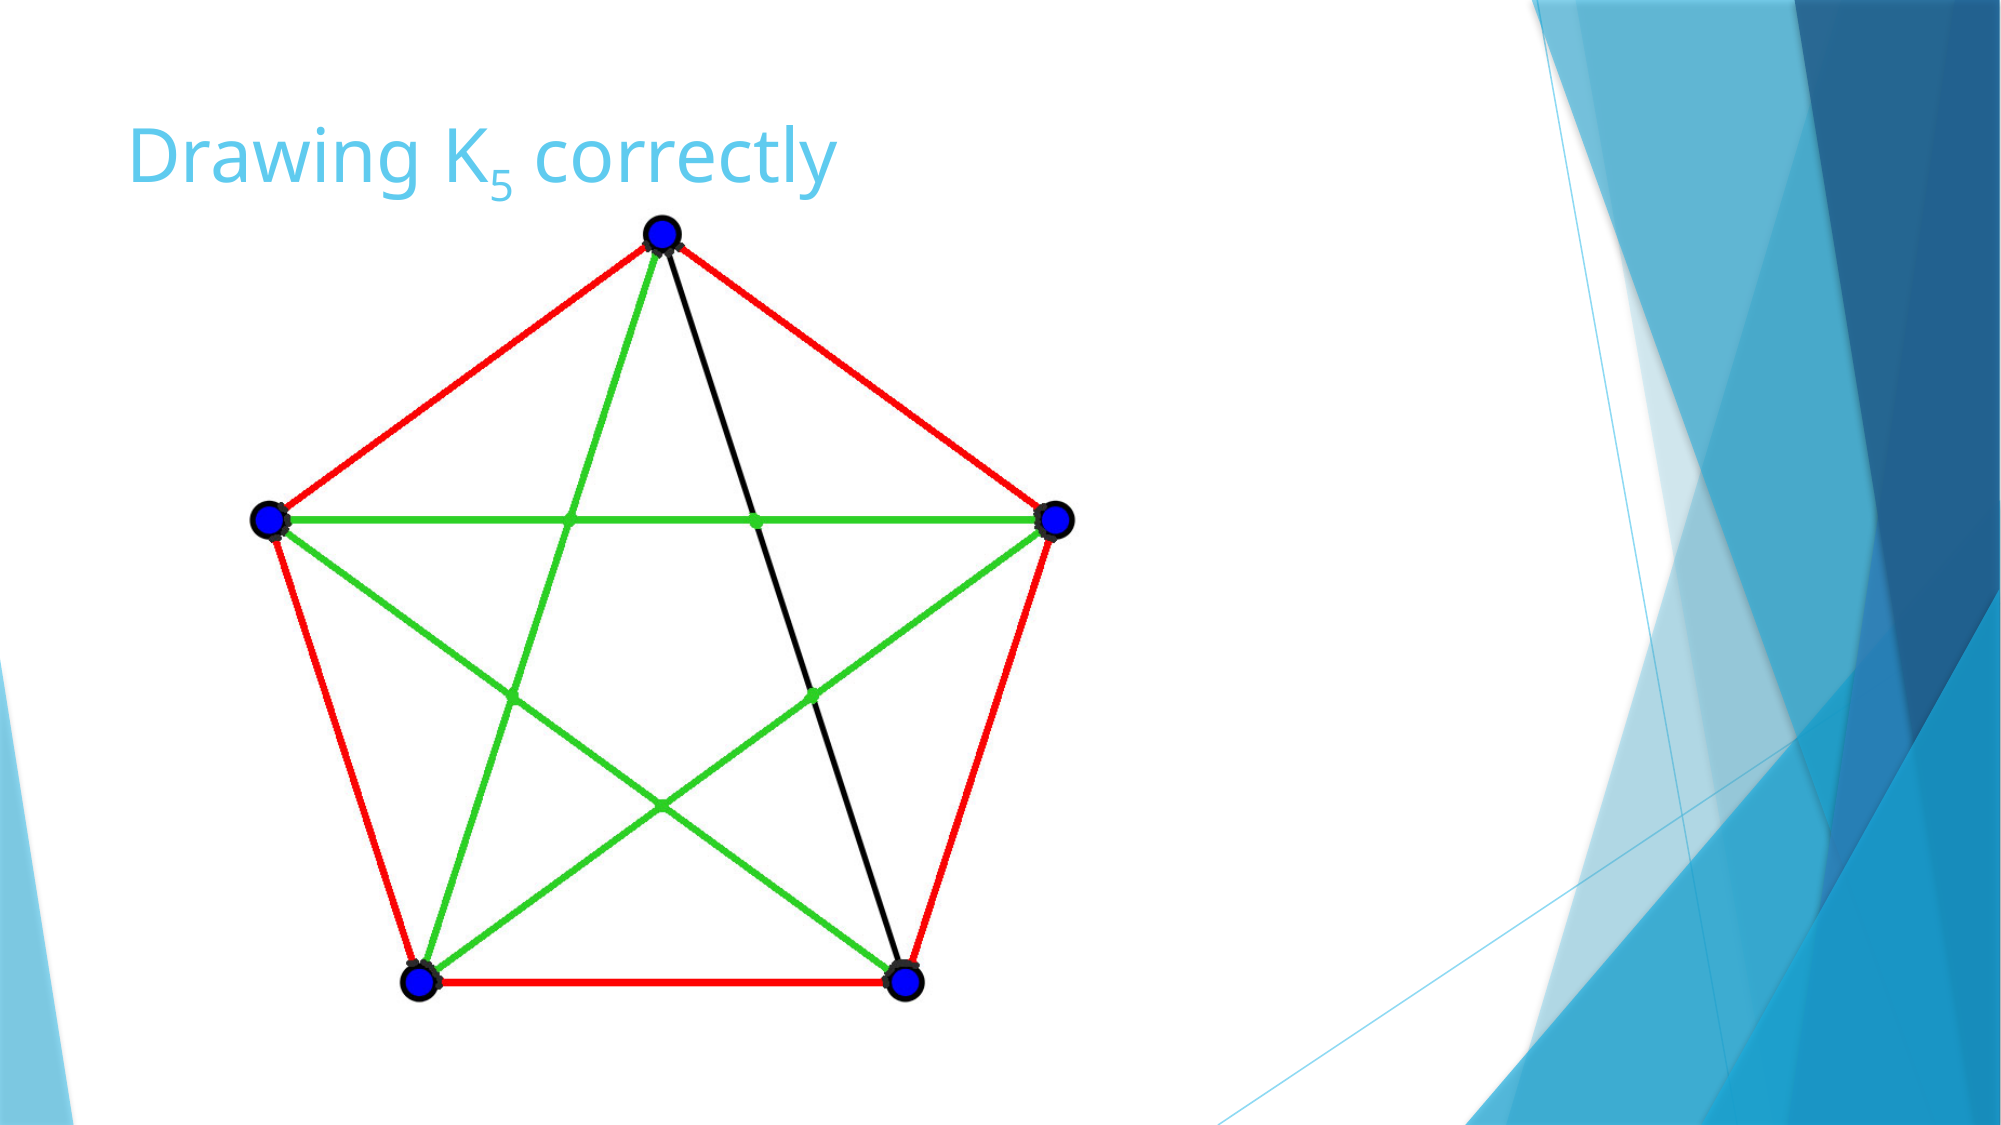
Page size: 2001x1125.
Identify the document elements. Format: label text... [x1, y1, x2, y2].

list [110, 207, 1216, 1036]
title Drawing K5 correctly [111, 99, 1522, 317]
